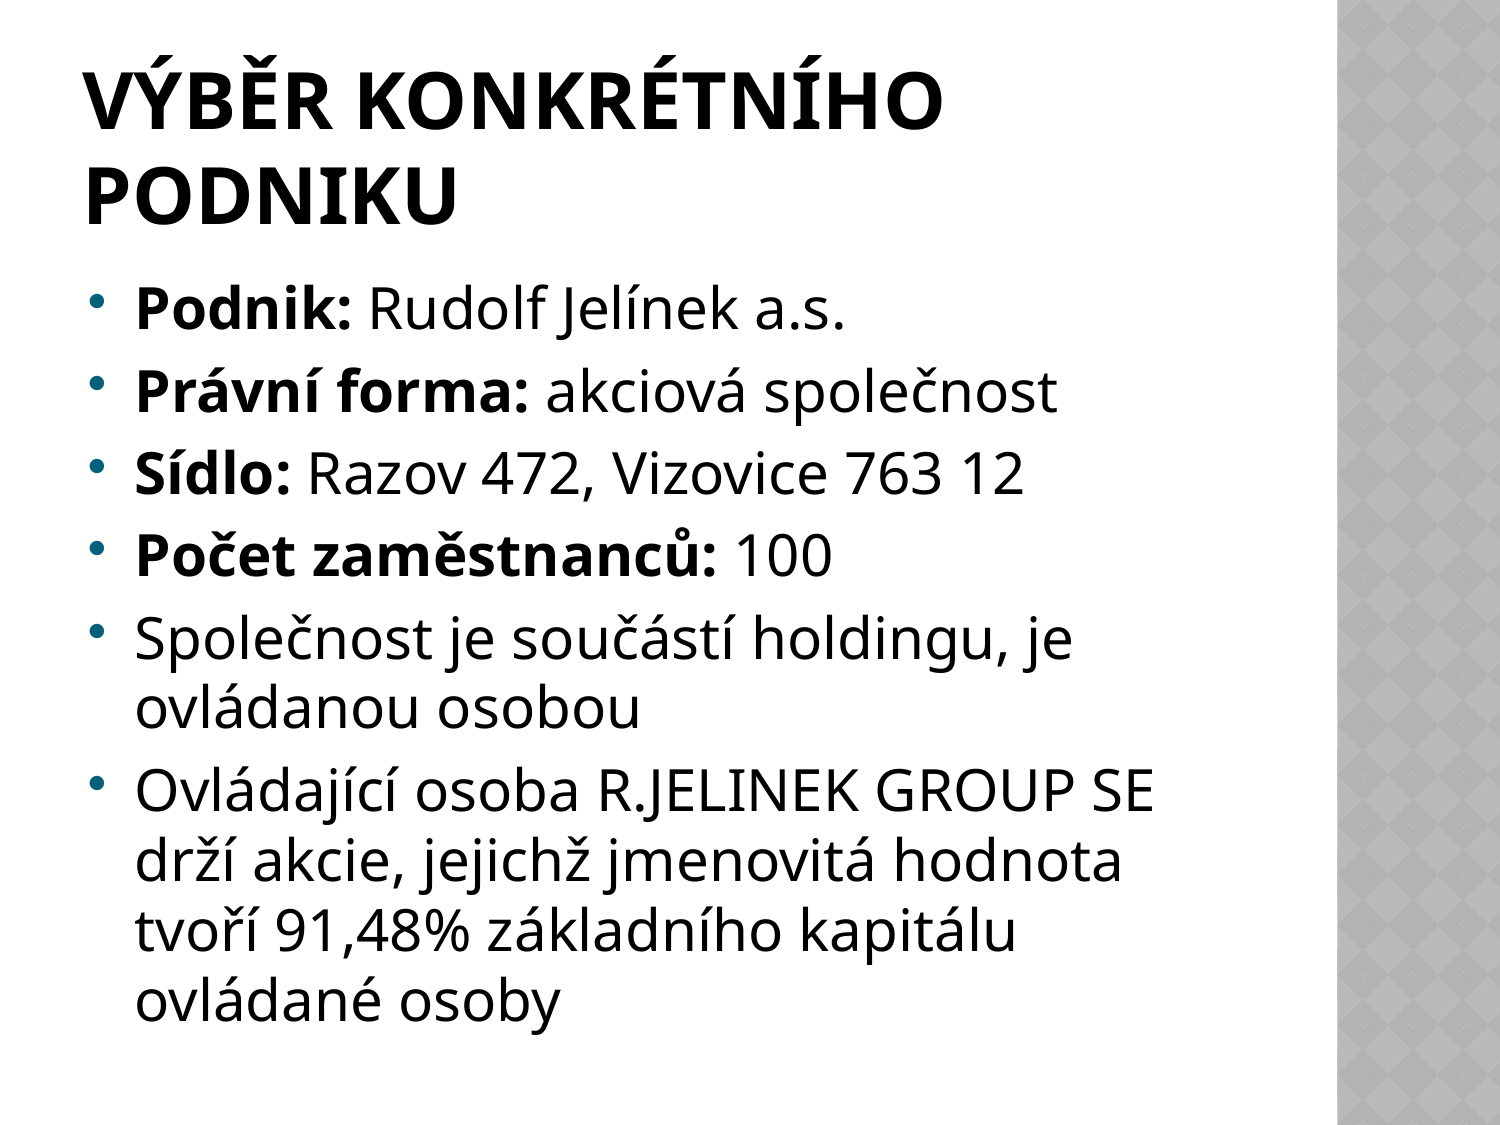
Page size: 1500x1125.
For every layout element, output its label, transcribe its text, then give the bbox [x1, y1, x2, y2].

list Podnik: Rudolf Jelínek a.s. Právní forma: akciová společnost Sídlo: Razov 472, Vizovice 763 12 Počet zaměstnanců: 100 Společnost je součástí holdingu, je ovládanou osobou Ovládající osoba R.JELINEK GROUP SE drží akcie, jejichž jmenovitá hodnota tvoří 91,48% základního kapitálu ovládané osoby [75, 264, 1263, 1059]
title VÝBĚR KONKRÉTNÍHO PODNIKU [75, 52, 1263, 240]
